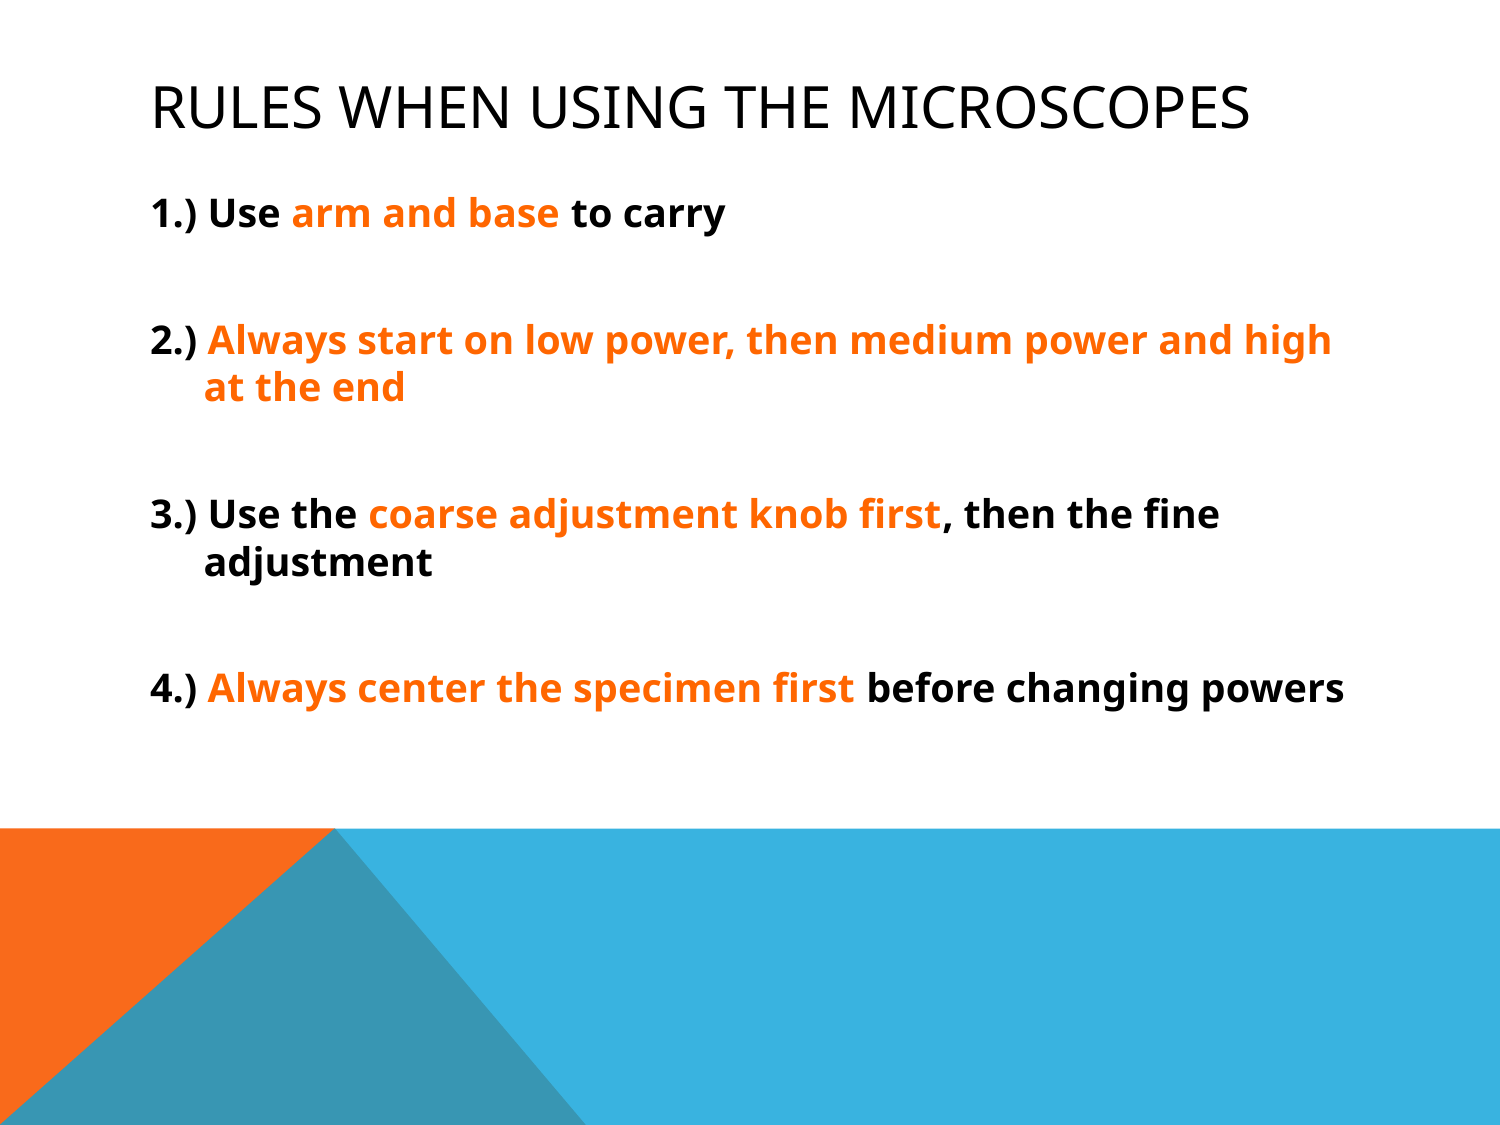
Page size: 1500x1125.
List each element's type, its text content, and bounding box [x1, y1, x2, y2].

title RULES WHEN USING THE Microscopes [135, 60, 1369, 150]
list 1.) Use arm and base to carry 2.) Always start on low power, then medium power and high at the end 3.) Use the coarse adjustment knob first, then the fine adjustment 4.) Always center the specimen first before changing powers [135, 180, 1369, 768]
